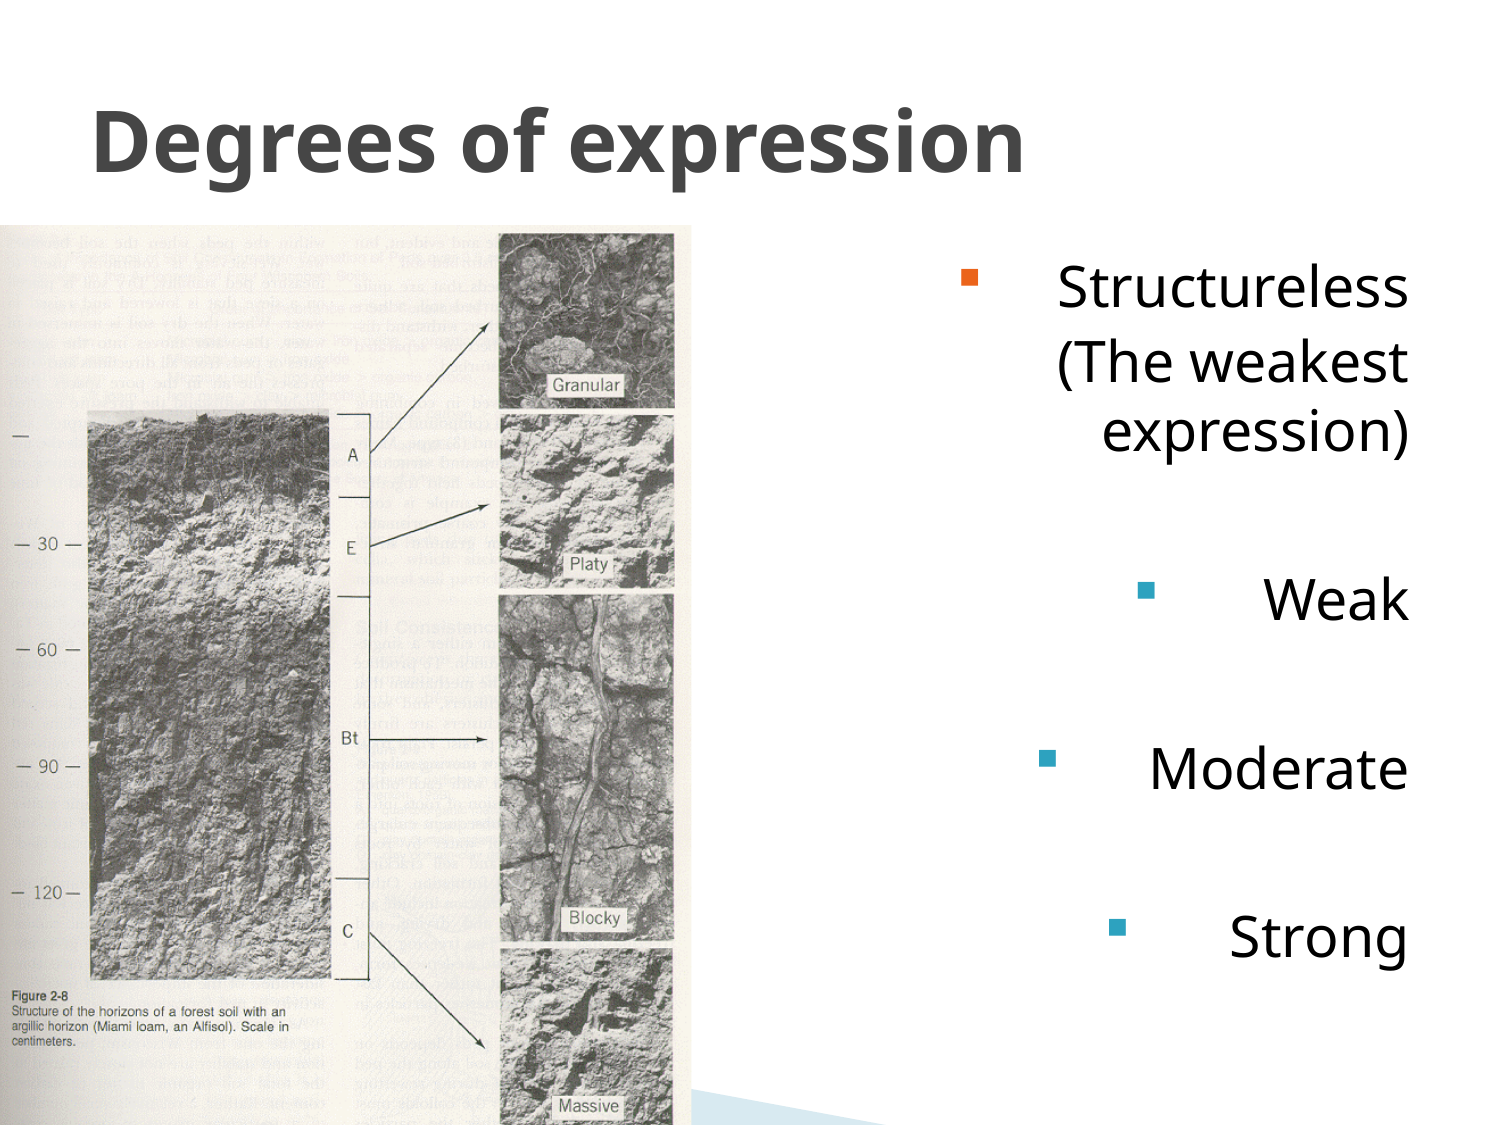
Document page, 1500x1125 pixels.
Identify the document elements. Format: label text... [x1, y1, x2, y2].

title Degrees of expression [75, 45, 1425, 233]
picture [0, 224, 692, 1125]
list Structureless (The weakest expression) Weak Moderate Strong [697, 243, 1425, 986]
